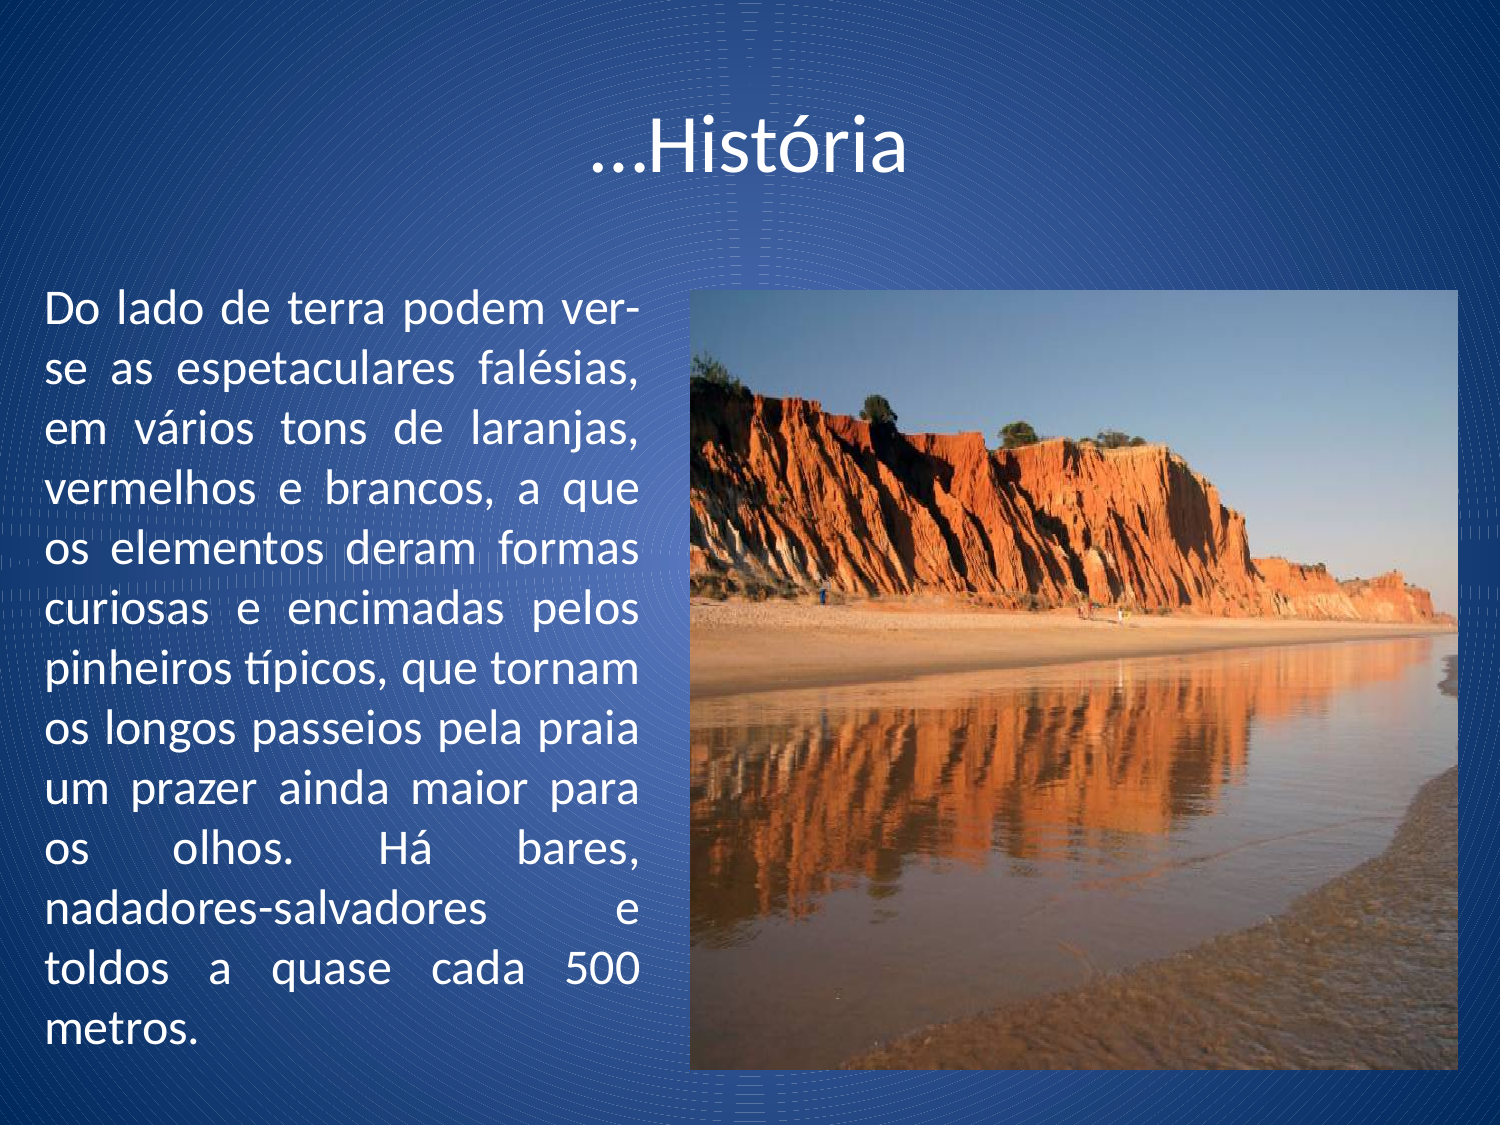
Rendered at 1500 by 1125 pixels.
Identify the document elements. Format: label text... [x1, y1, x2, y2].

title …História [75, 37, 1425, 241]
picture [690, 290, 1458, 1071]
text_box Do lado de terra podem ver-se as espetaculares falésias, em vários tons de laranjas, vermelhos e brancos, a que os elementos deram formas curiosas e encimadas pelos pinheiros típicos, que tornam os longos passeios pela praia um prazer ainda maior para os olhos. Há bares, nadadores-salvadores e toldos a quase cada 500 metros. [29, 267, 656, 1062]
